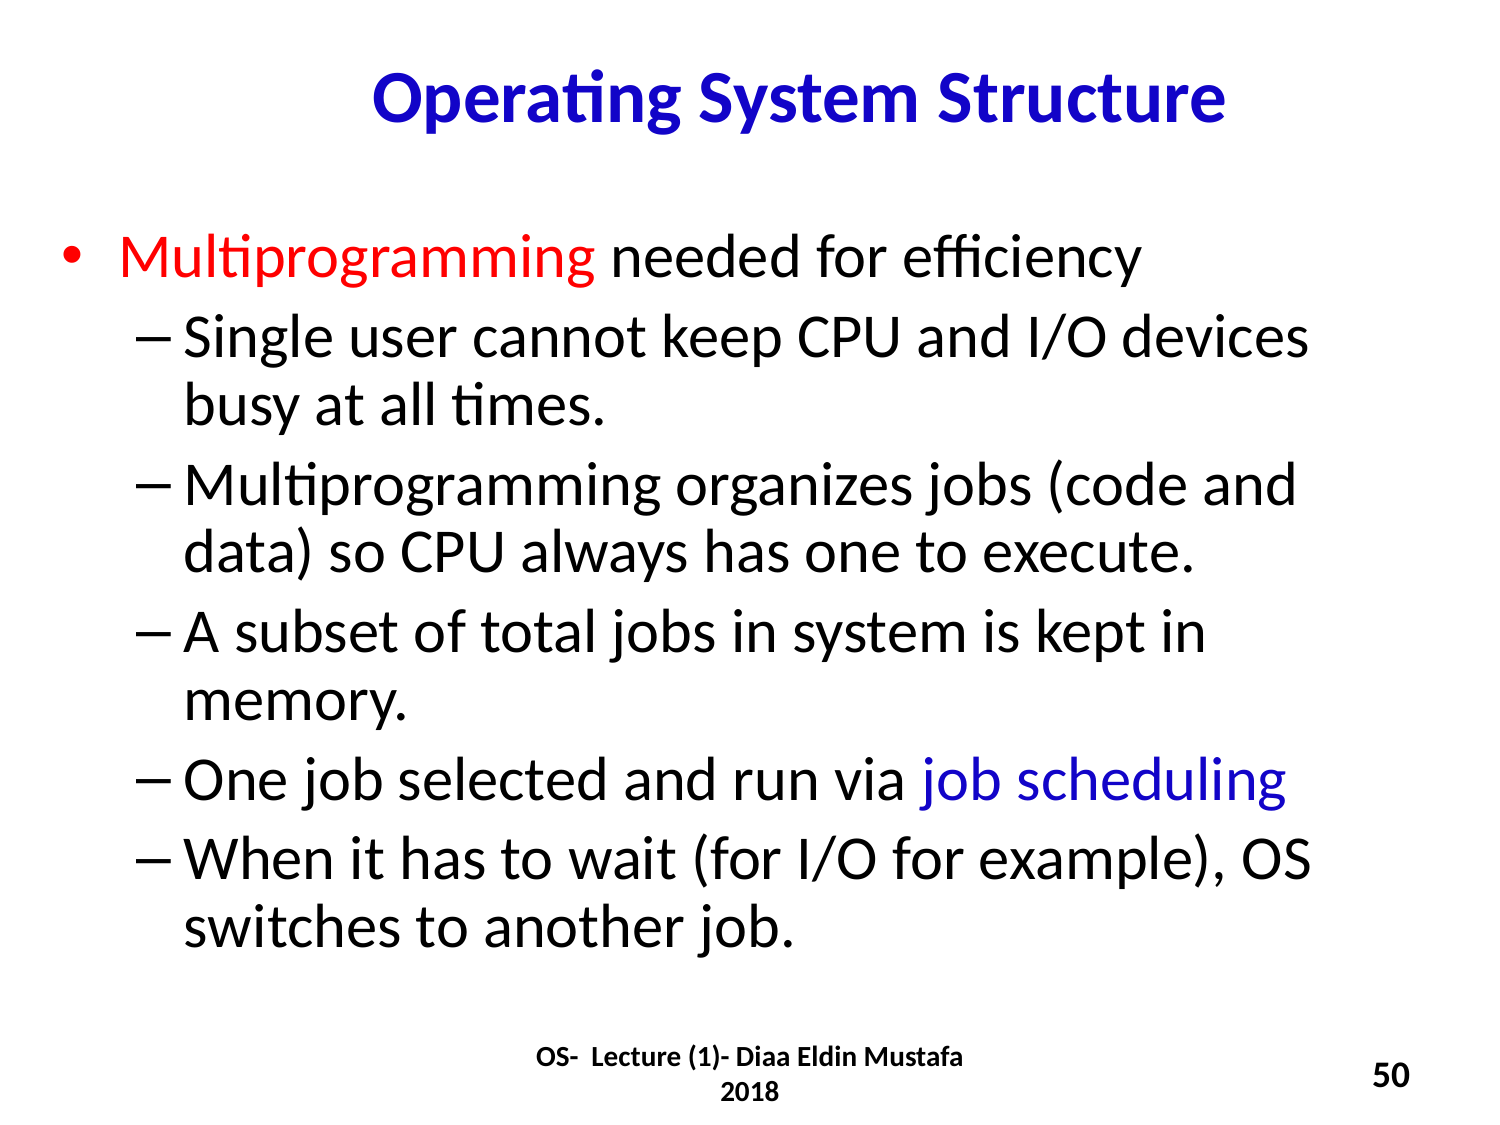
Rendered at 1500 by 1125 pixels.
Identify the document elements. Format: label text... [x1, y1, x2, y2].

slide_number 50 [1074, 1042, 1425, 1103]
list Multiprogramming needed for efficiency Single user cannot keep CPU and I/O devices busy at all times. Multiprogramming organizes jobs (code and data) so CPU always has one to execute. A subset of total jobs in system is kept in memory. One job selected and run via job scheduling When it has to wait (for I/O for example), OS switches to another job. [46, 164, 1442, 1084]
title Operating System Structure [175, 45, 1425, 141]
footer OS- Lecture (1)- Diaa Eldin Mustafa 2018 [512, 1042, 988, 1103]
